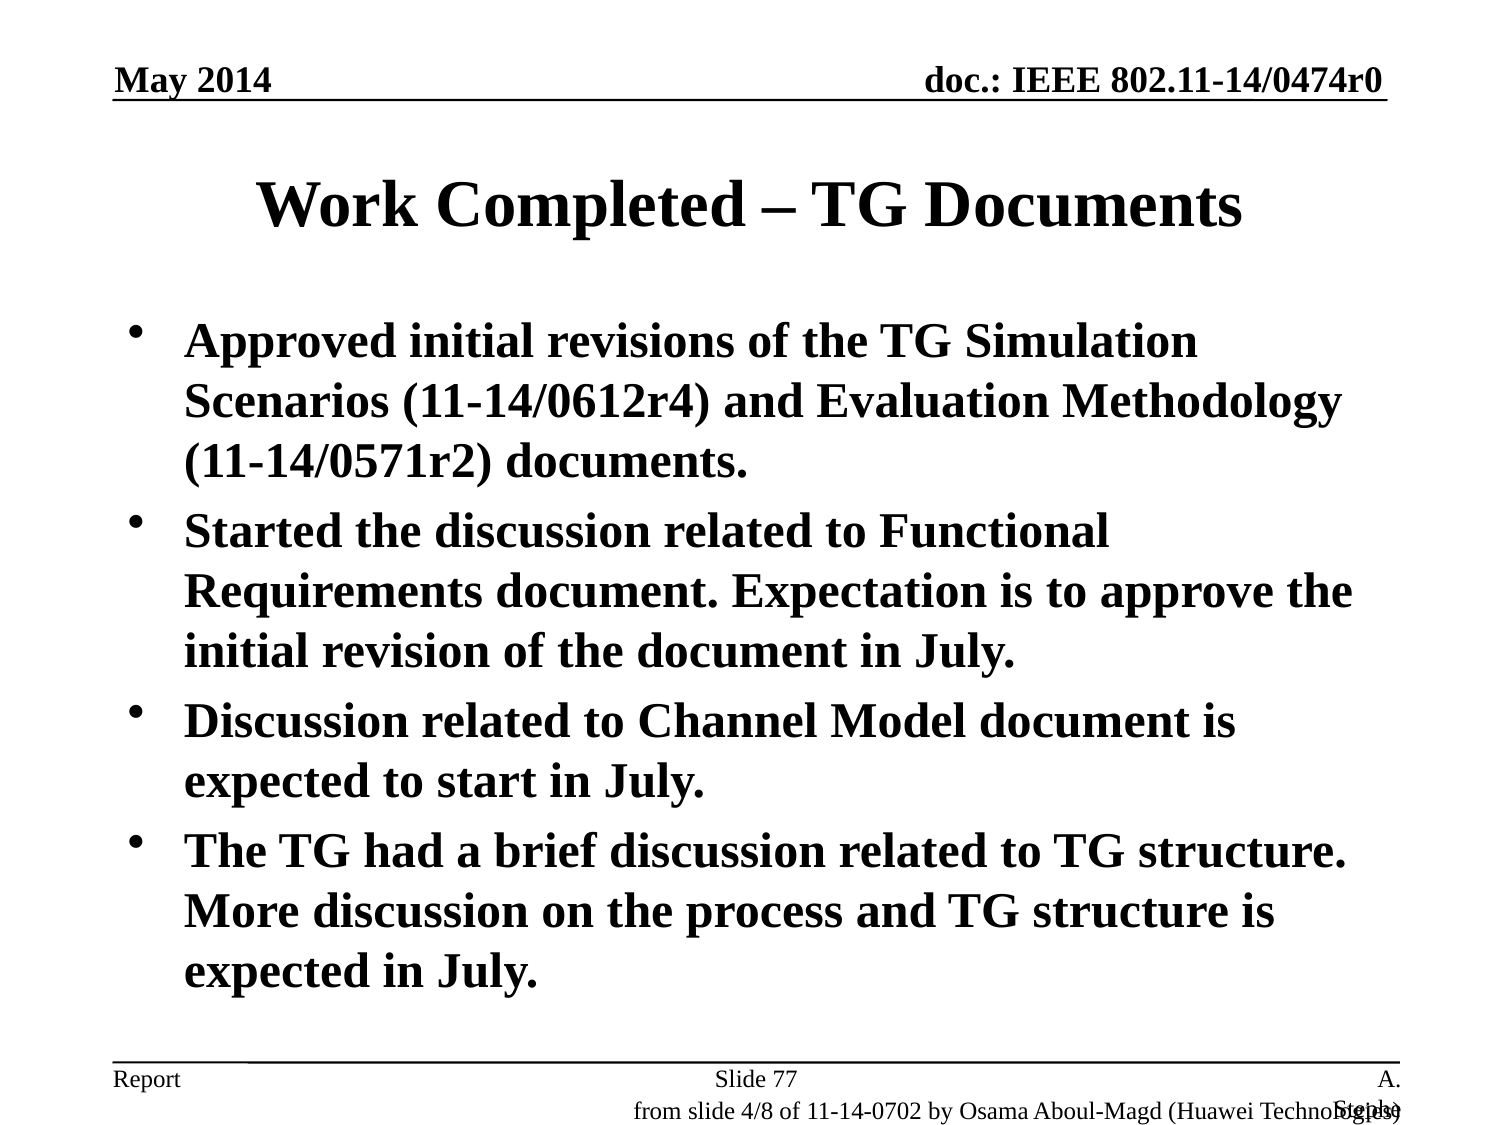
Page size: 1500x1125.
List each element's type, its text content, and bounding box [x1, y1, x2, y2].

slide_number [114, 54, 374, 101]
footer A. Stephens, Intel, D. Stanley, Aruba [1324, 1061, 1402, 1087]
title Work Completed – TG Documents [112, 112, 1388, 288]
list Approved initial revisions of the TG Simulation Scenarios (11-14/0612r4) and Evaluation Methodology (11-14/0571r2) documents. Started the discussion related to Functional Requirements document. Expectation is to approve the initial revision of the document in July. Discussion related to Channel Model document is expected to start in July. The TG had a brief discussion related to TG structure. More discussion on the process and TG structure is expected in July. [112, 299, 1388, 975]
text_box from slide 4/8 of 11-14-0702 by Osama Aboul-Magd (Huawei Technologies) [343, 1087, 1417, 1125]
slide_number Slide 77 [712, 1061, 800, 1087]
